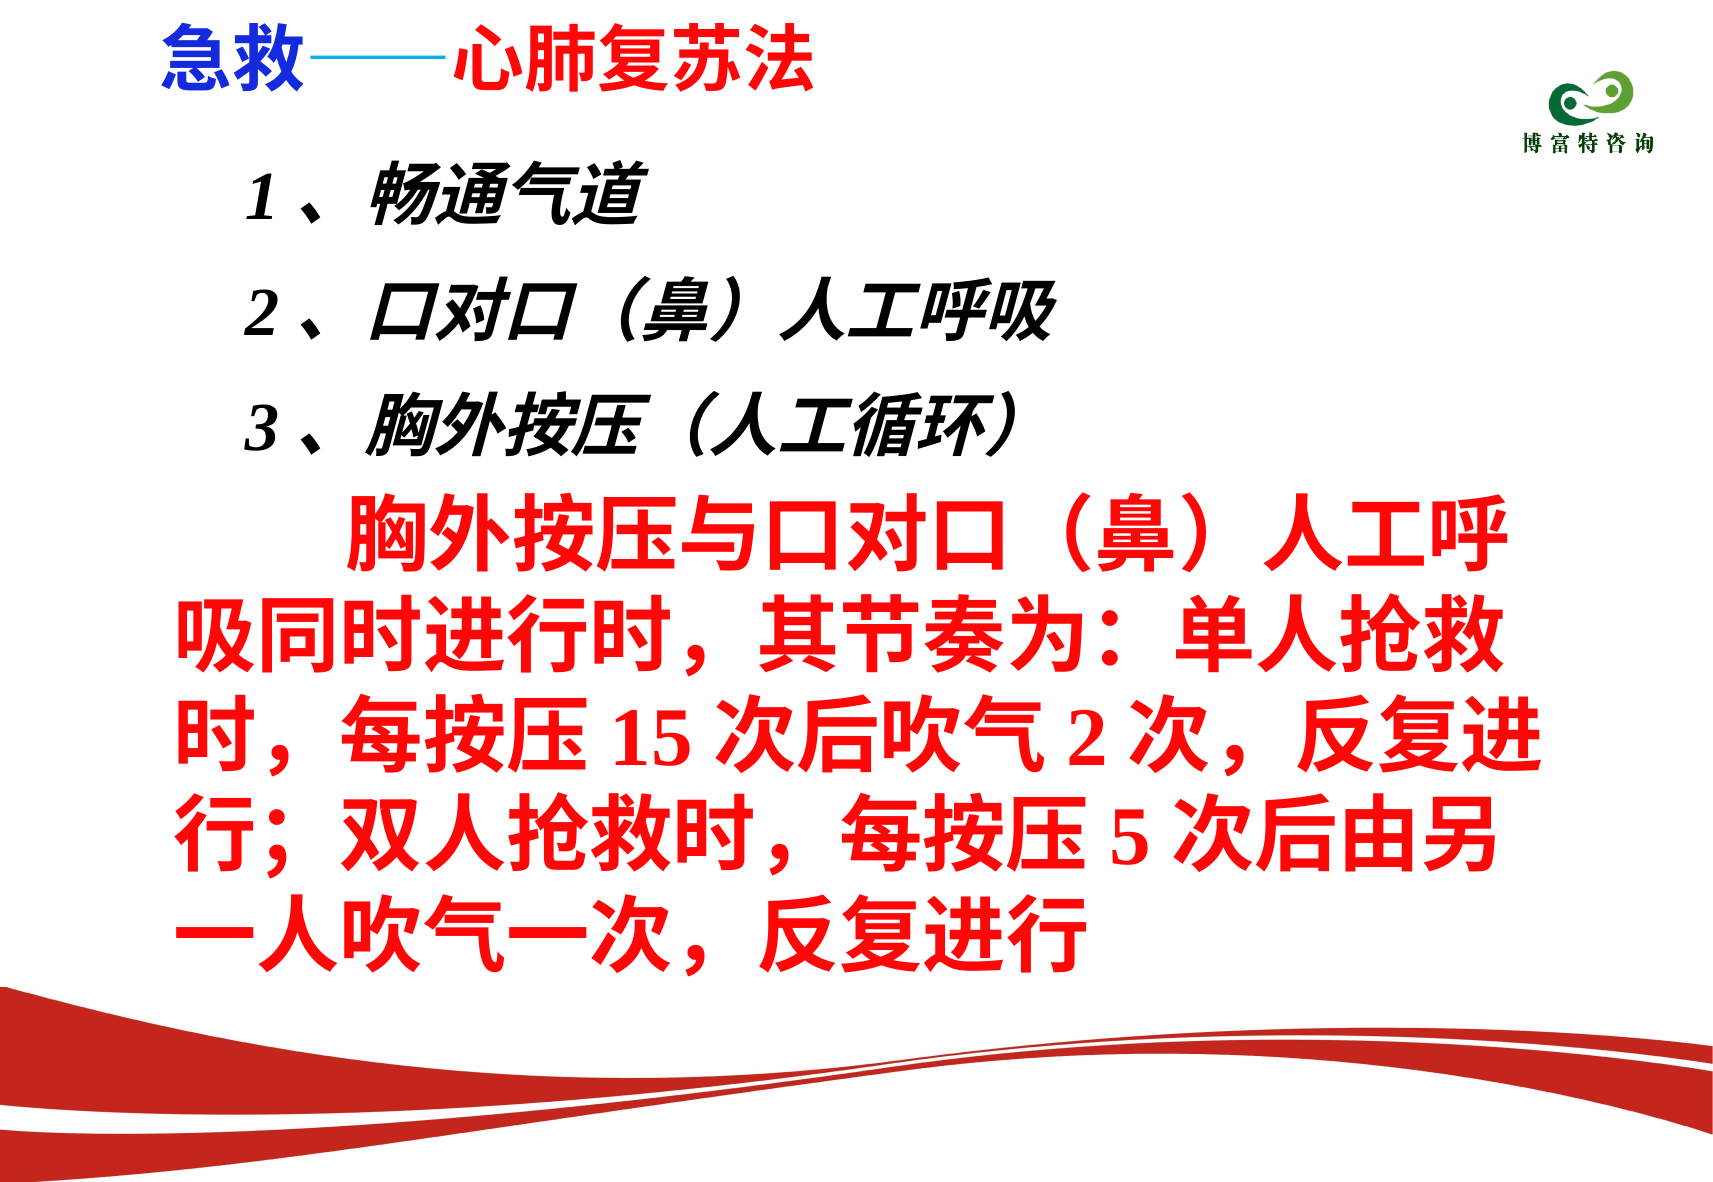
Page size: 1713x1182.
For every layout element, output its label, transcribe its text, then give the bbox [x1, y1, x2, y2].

text_box 胸外按压与口对口（鼻）人工呼吸同时进行时，其节奏为：单人抢救时，每按压15次后吹气2次，反复进行；双人抢救时，每按压5次后由另一人吹气一次，反复进行 [157, 473, 1599, 990]
text_box 急救——心肺复苏法 [142, 4, 1271, 109]
picture [0, 987, 1713, 1182]
text_box 1、畅通气道 2、口对口（鼻）人工呼吸 3、胸外按压（人工循环） [228, 110, 1428, 473]
picture [1506, 70, 1675, 156]
